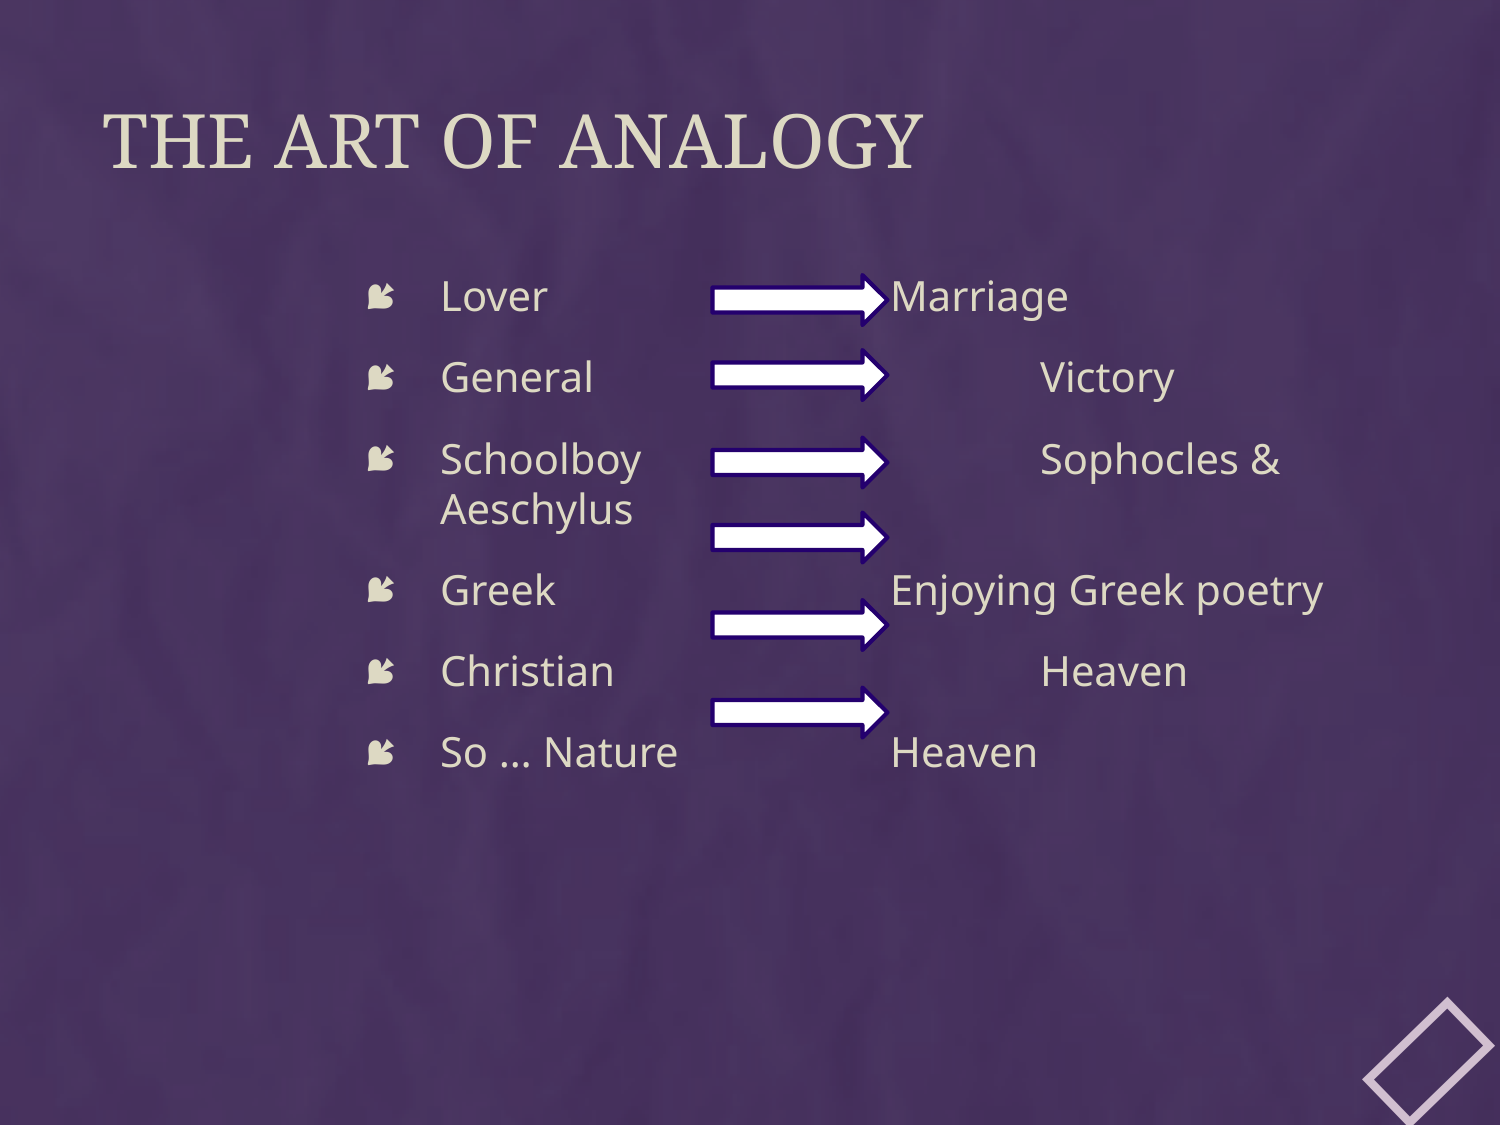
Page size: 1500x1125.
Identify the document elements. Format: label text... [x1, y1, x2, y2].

text_box [710, 348, 890, 402]
text_box [710, 273, 890, 327]
text_box [710, 435, 890, 490]
text_box [710, 685, 890, 740]
text_box [710, 510, 890, 565]
title The Art of analogy [87, 45, 1425, 233]
text_box [710, 598, 890, 652]
list Lover Marriage General Victory Schoolboy Sophocles & Aeschylus Greek Enjoying Greek poetry Christian Heaven So … Nature Heaven [350, 262, 1425, 1005]
